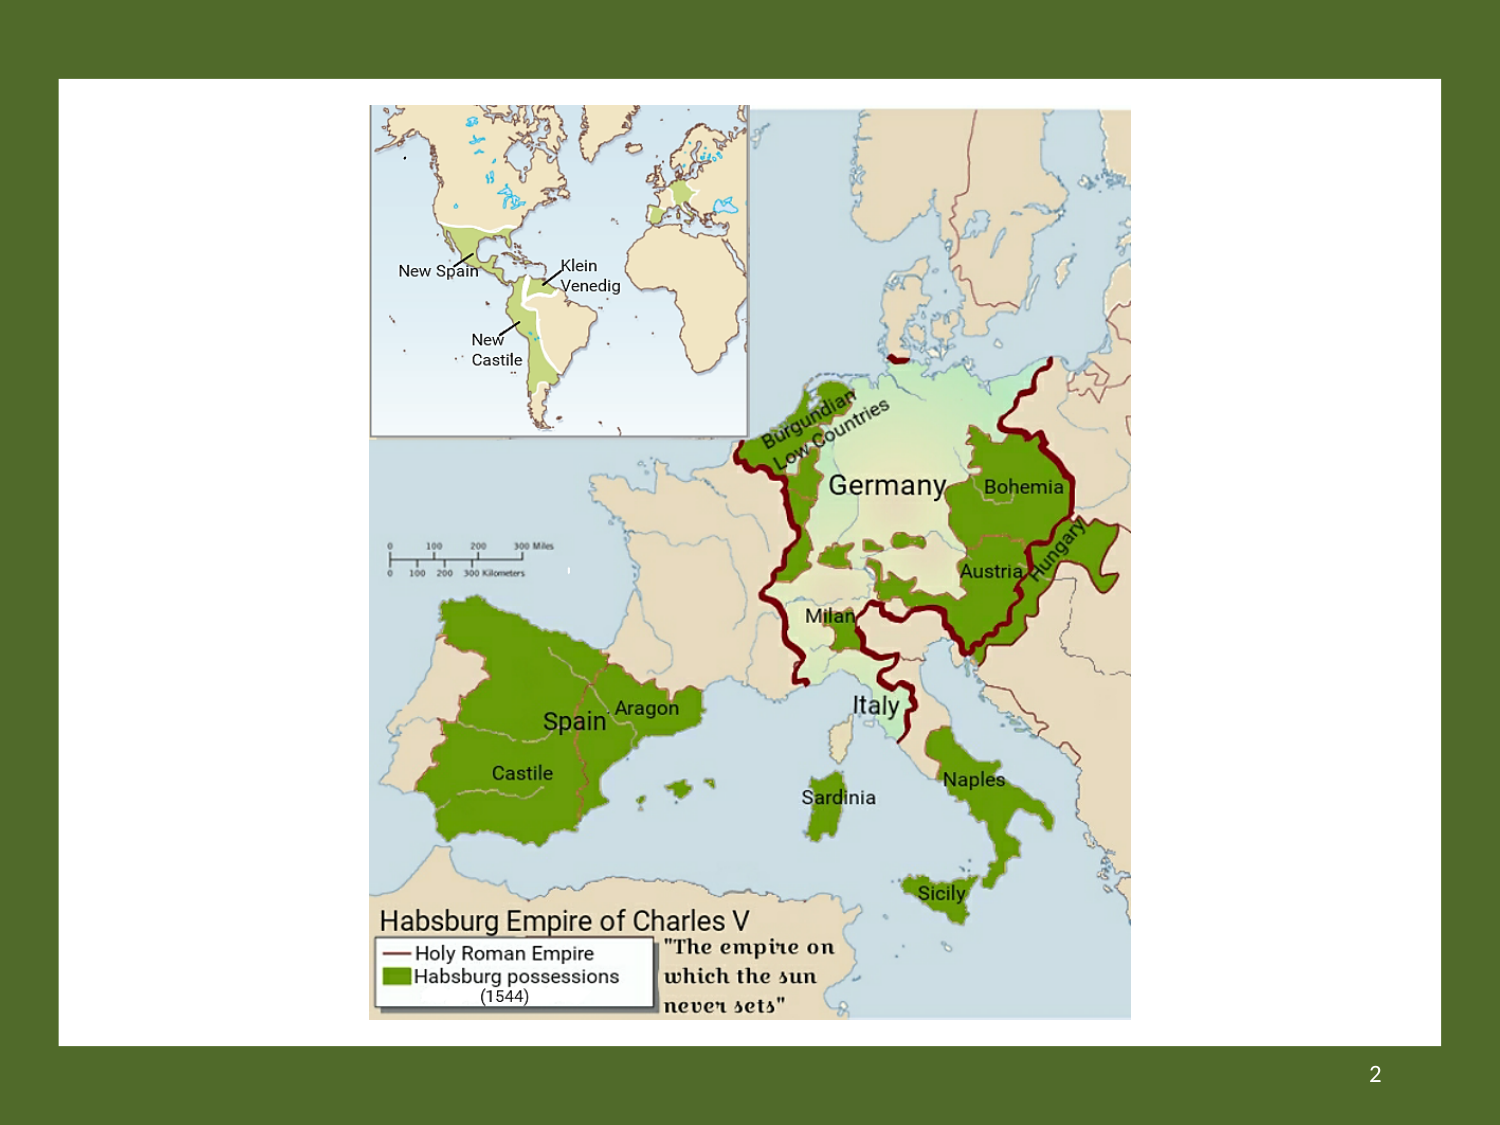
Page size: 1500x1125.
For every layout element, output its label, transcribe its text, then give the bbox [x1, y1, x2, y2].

slide_number 2 [1059, 1042, 1397, 1103]
text_box [0, 0, 1500, 1125]
picture [369, 105, 1131, 1020]
text_box [58, 78, 1442, 1047]
